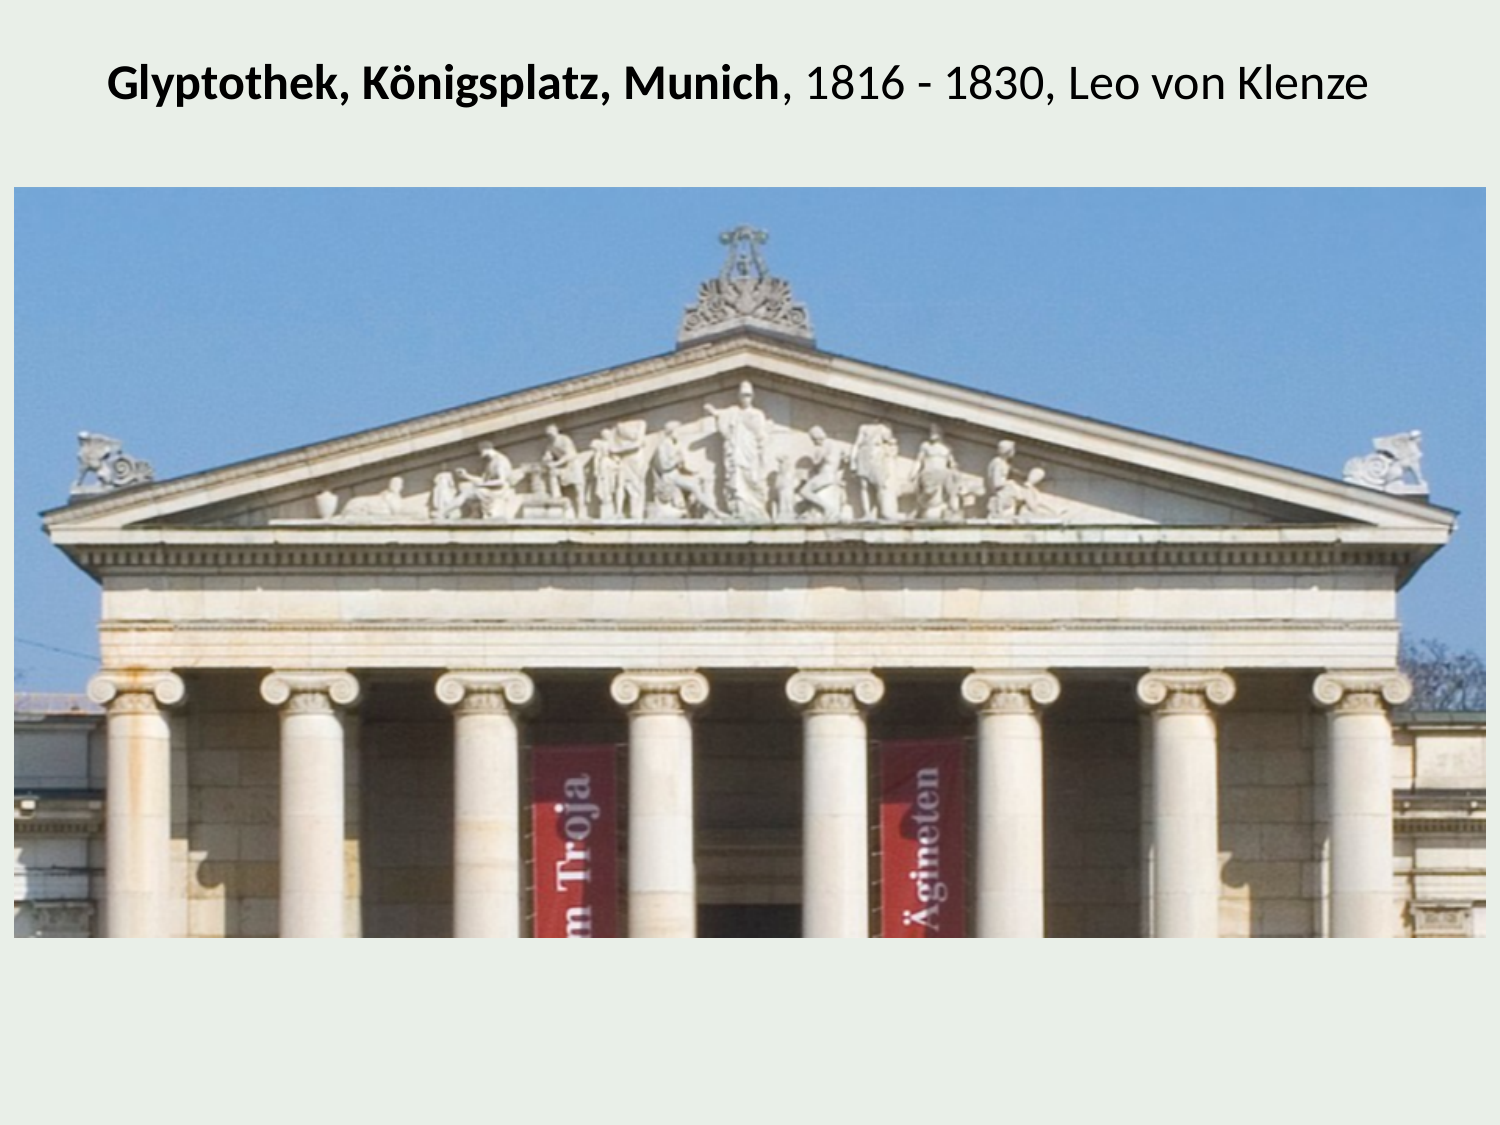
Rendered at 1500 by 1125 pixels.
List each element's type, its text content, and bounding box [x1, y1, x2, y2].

picture [14, 187, 1486, 938]
text_box Glyptothek, Königsplatz, Munich, 1816 - 1830, Leo von Klenze [0, 42, 1500, 118]
